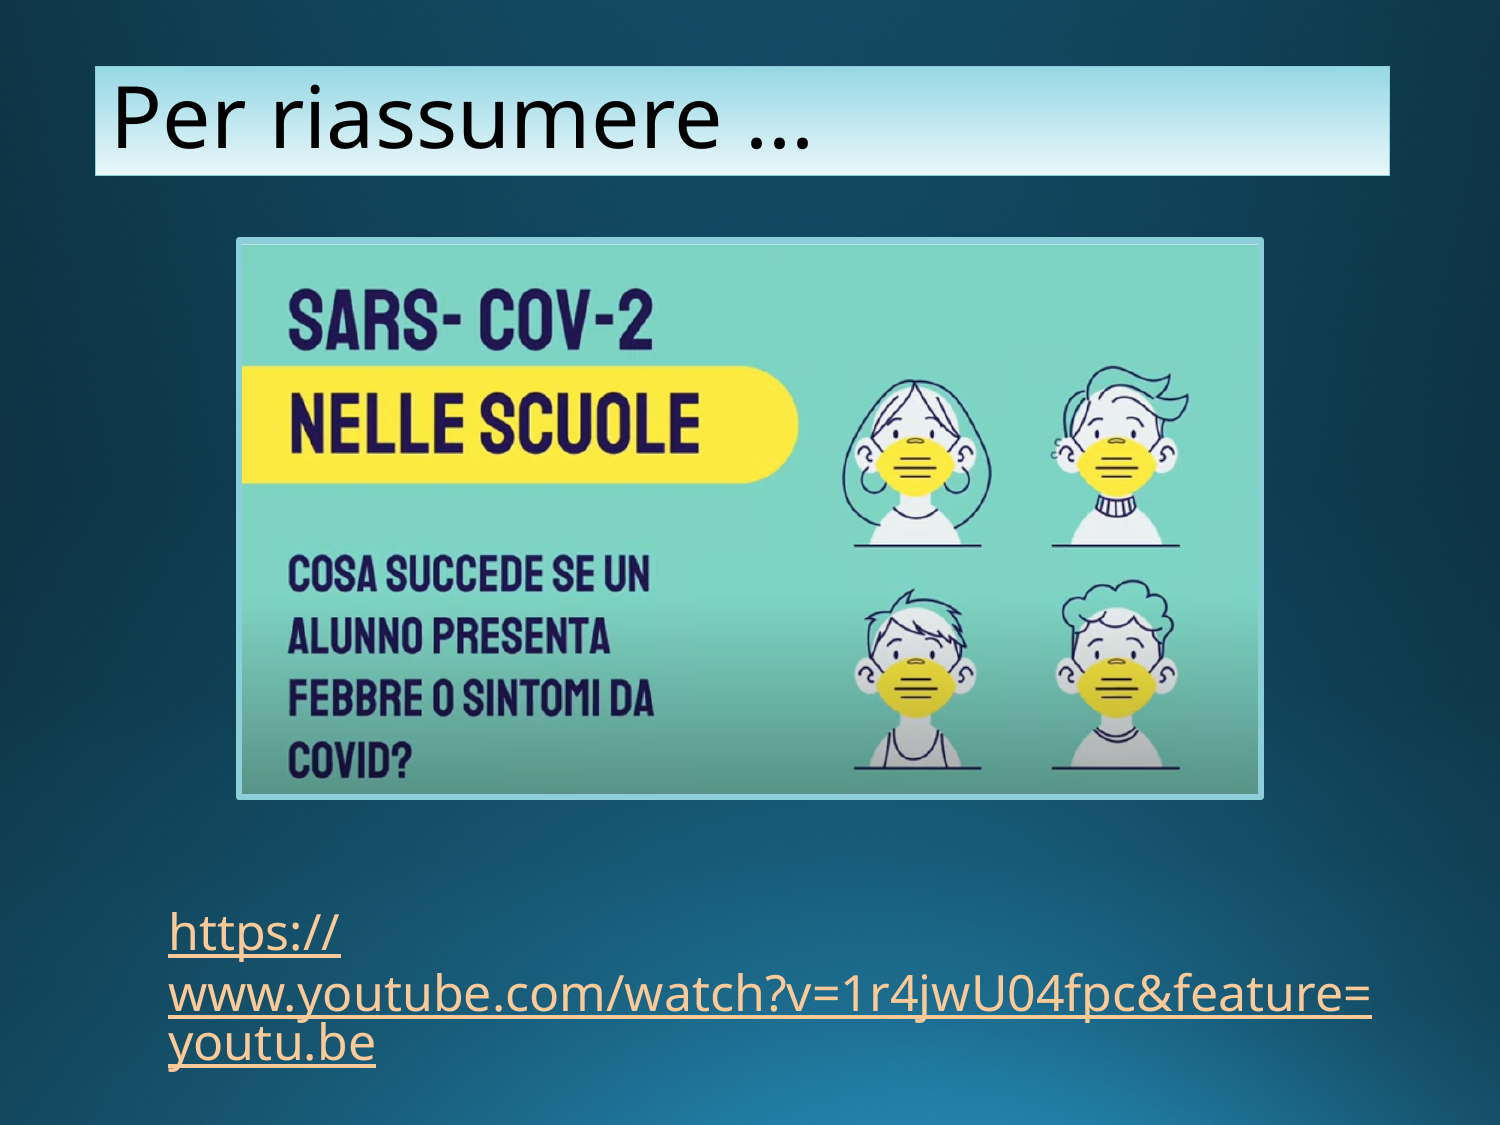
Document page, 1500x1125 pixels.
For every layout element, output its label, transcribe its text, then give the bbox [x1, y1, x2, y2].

picture [0, 0, 1500, 1125]
title Per riassumere ... [95, 66, 1390, 176]
list https://www.youtube.com/watch?v=1r4jwU04fpc&feature=youtu.be [153, 893, 1394, 1062]
